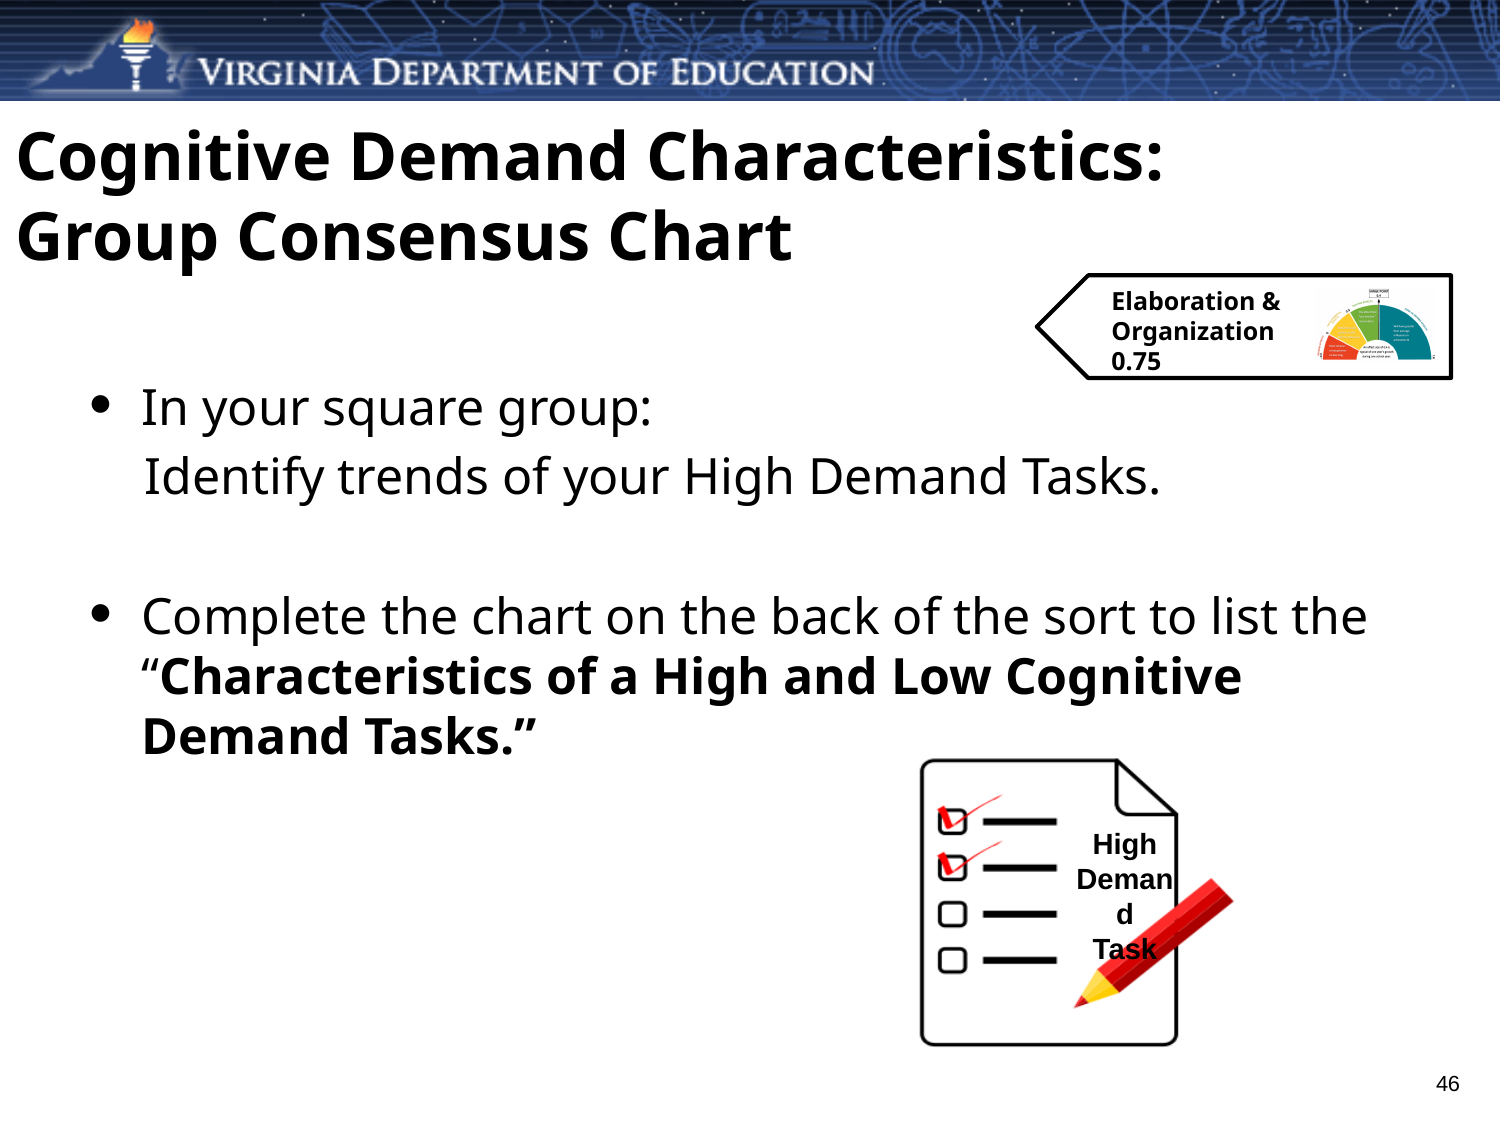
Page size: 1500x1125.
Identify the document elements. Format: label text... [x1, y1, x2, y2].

slide_number 46 [1125, 1062, 1475, 1125]
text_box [907, 742, 1251, 1063]
picture [0, 0, 1500, 101]
title Cognitive Demand Characteristics: Group Consensus Chart [0, 99, 1350, 288]
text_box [1036, 274, 1452, 383]
list In your square group: Identify trends of your High Demand Tasks. Complete the chart on the back of the sort to list the “Characteristics of a High and Low Cognitive Demand Tasks.” [70, 360, 1421, 822]
